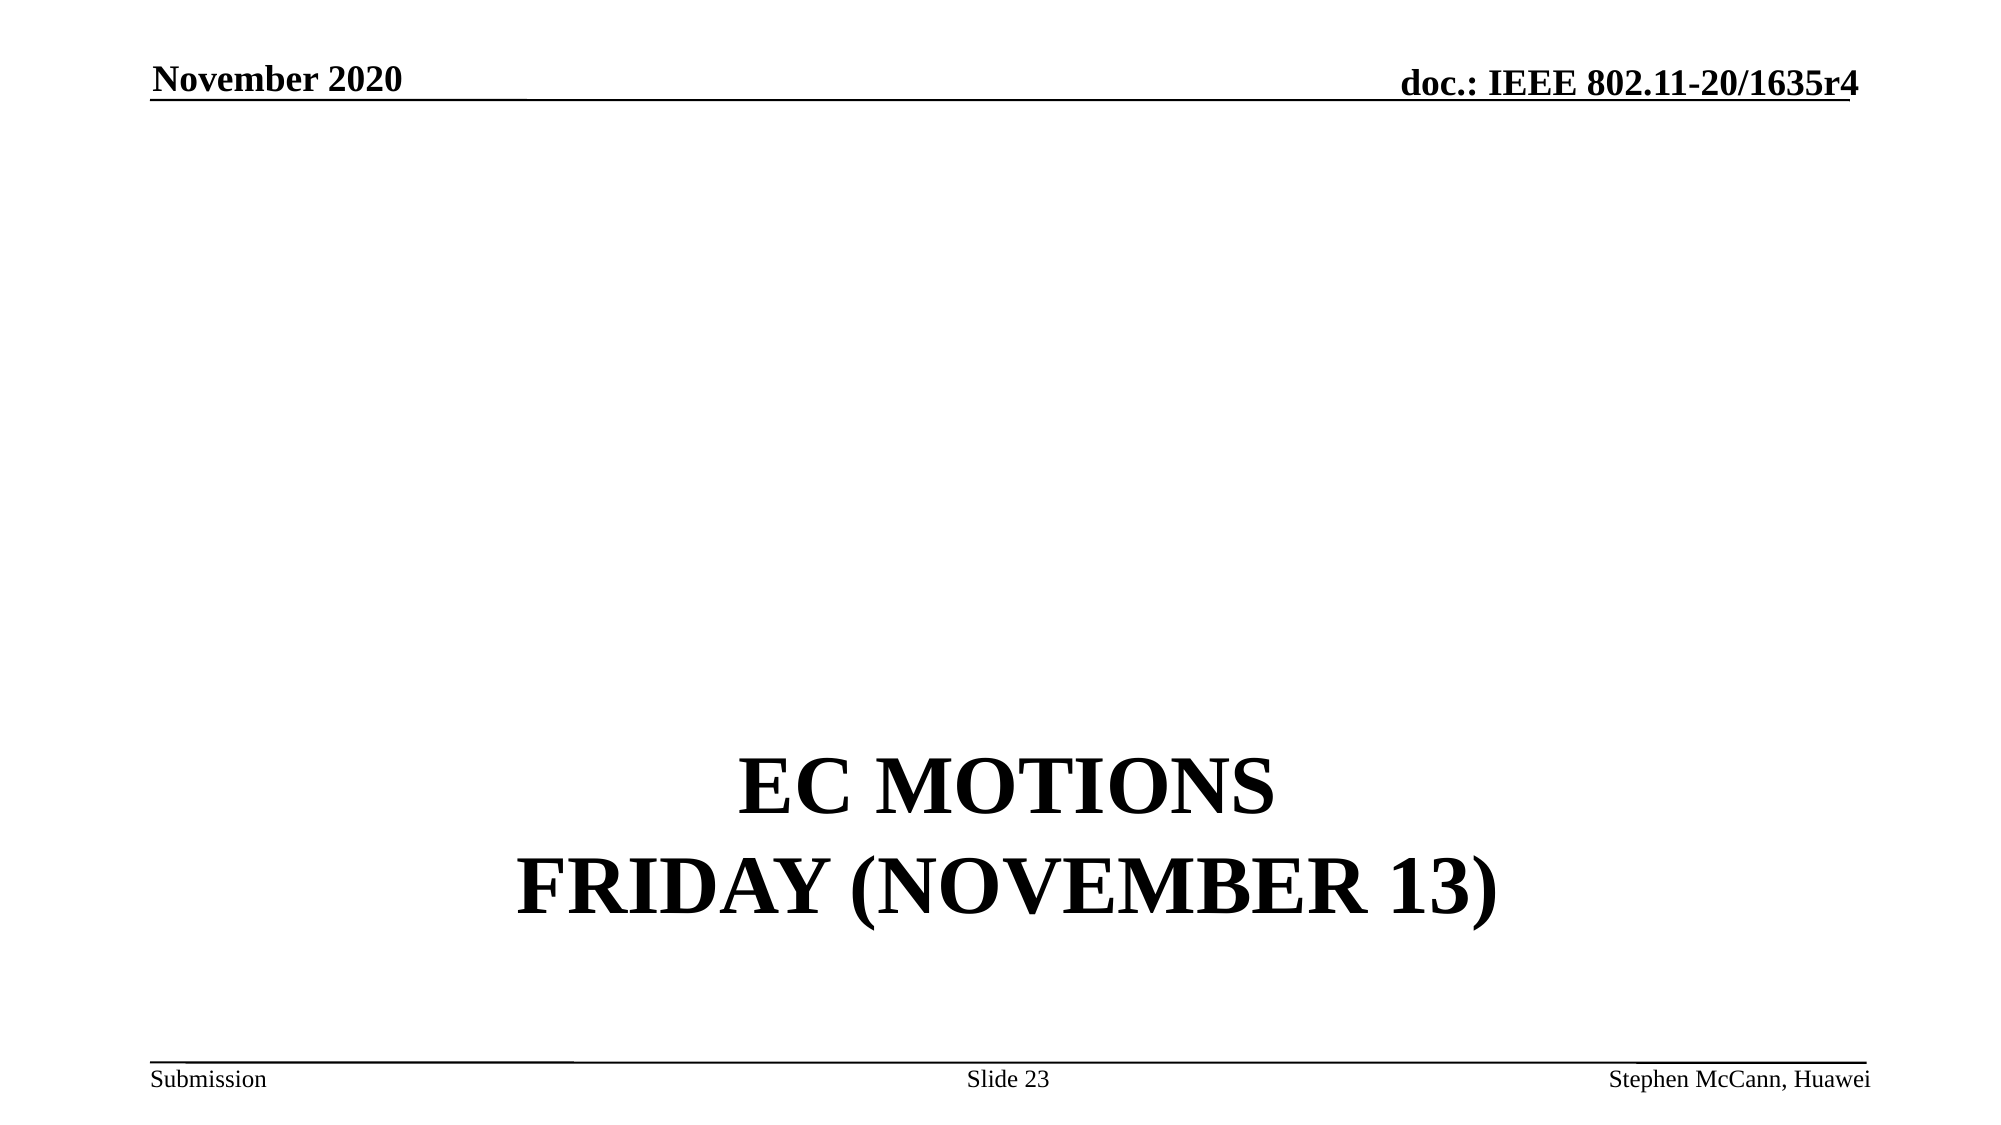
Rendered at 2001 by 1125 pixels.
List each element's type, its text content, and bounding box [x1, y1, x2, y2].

footer Stephen McCann, Huawei [1174, 1061, 1872, 1093]
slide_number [152, 54, 563, 100]
slide_number Slide 23 [950, 1061, 1067, 1123]
title EC Motions FRIDAY (November 13) [157, 722, 1859, 947]
